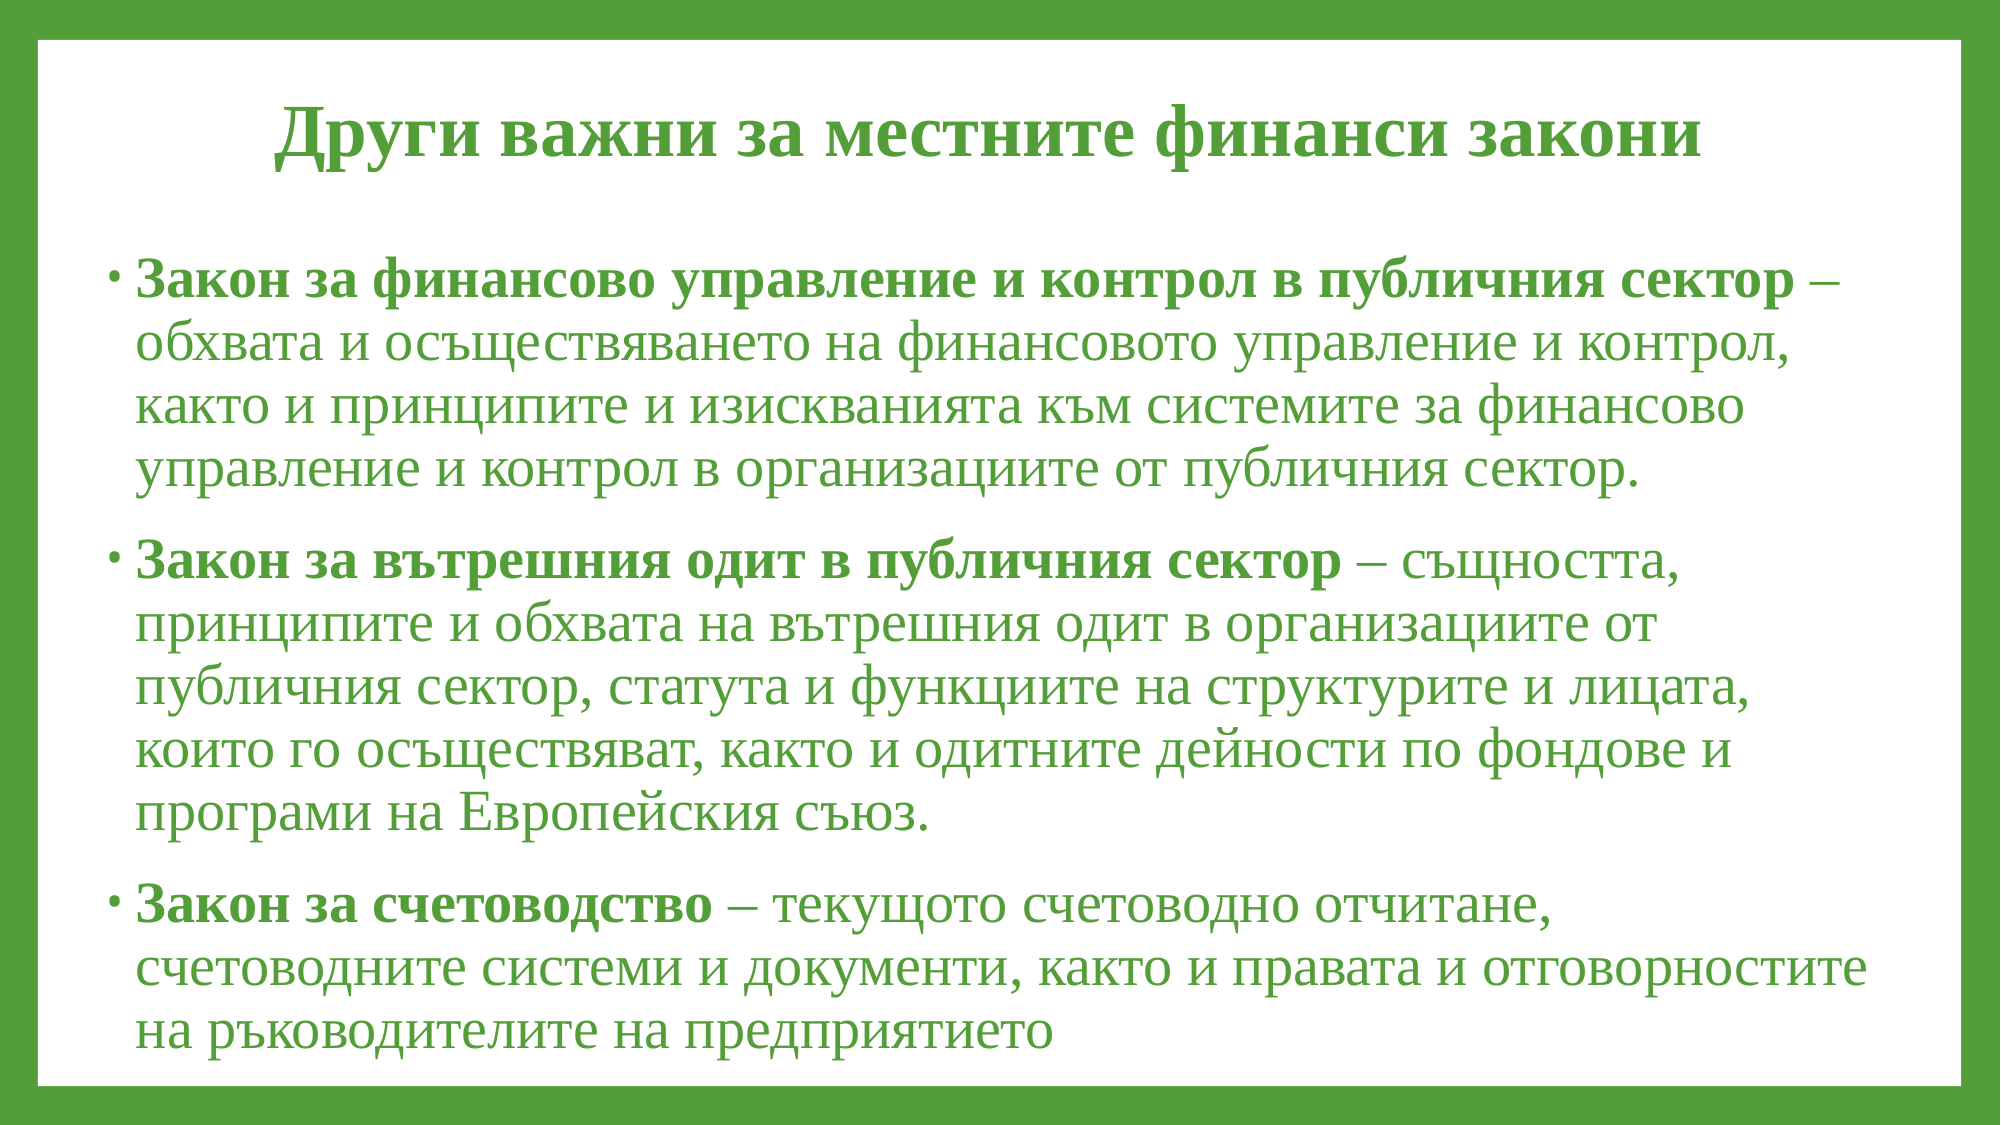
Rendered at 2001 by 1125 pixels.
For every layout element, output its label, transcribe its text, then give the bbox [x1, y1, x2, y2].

list Закон за финансово управление и контрол в публичния сектор – обхвата и осъществяването на финансовото управление и контрол, както и принципите и изискванията към системите за финансово управление и контрол в организациите от публичния сектор. Закон за вътрешния одит в публичния сектор – същността, принципите и обхвата на вътрешния одит в организациите от публичния сектор, статута и функциите на структурите и лицата, които го осъществяват, както и одитните дейности по фондове и програми на Европейския съюз. Закон за счетоводство – текущото счетоводно отчитане, счетоводните системи и документи, както и правата и отговорностите на ръководителите на предприятието [83, 239, 1895, 1057]
title Други важни за местните финанси закони [178, 39, 1799, 224]
